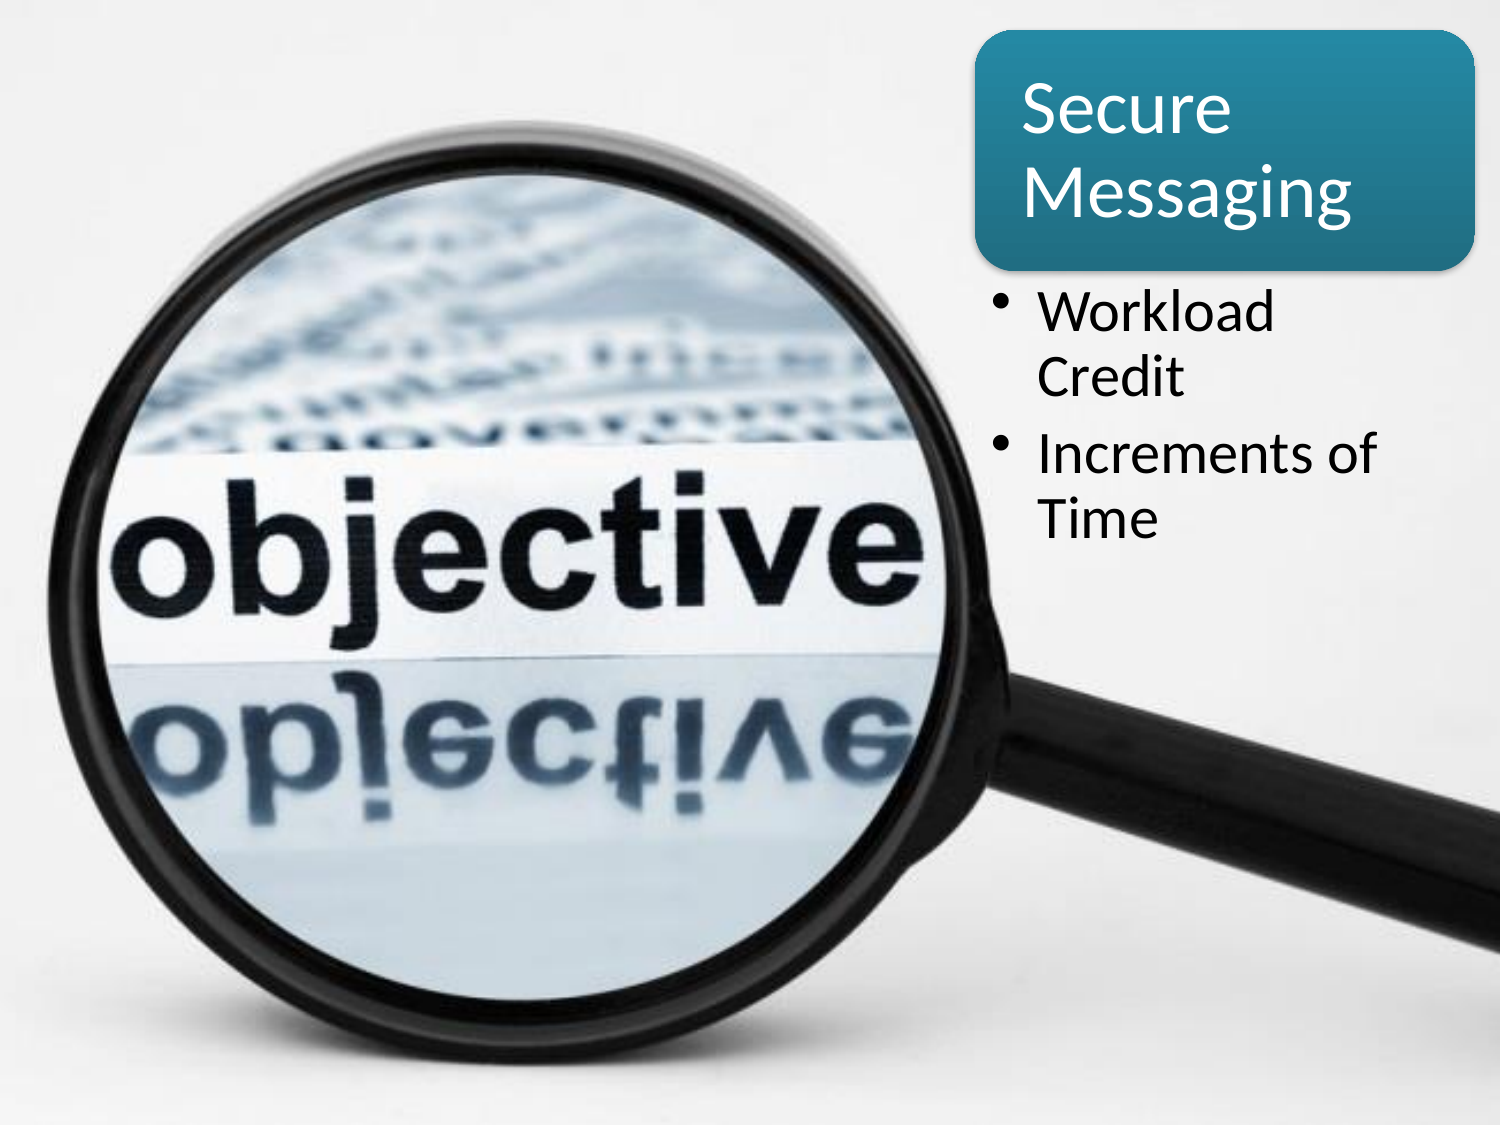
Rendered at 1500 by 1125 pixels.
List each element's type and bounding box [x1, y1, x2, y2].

list [974, 27, 1476, 576]
picture [0, 0, 1500, 1125]
